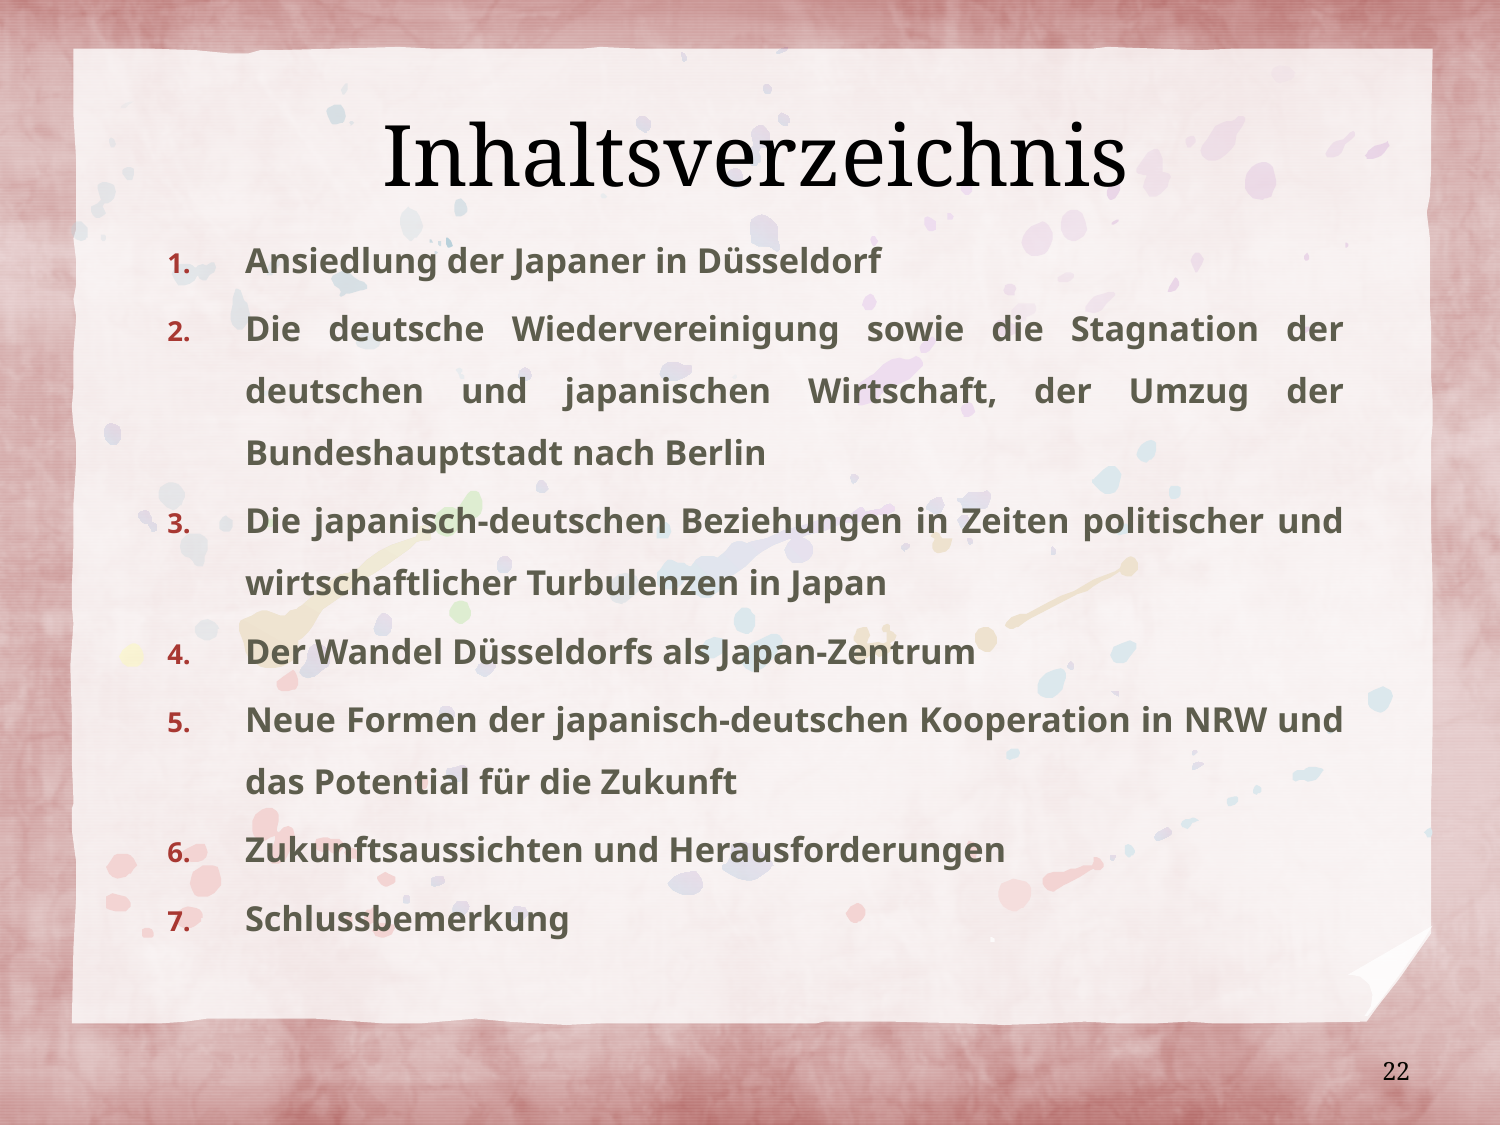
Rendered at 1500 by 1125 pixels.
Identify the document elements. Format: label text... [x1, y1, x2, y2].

title Inhaltsverzeichnis [152, 93, 1360, 210]
slide_number 22 [1074, 1042, 1425, 1103]
list Ansiedlung der Japaner in Düsseldorf Die deutsche Wiedervereinigung sowie die Stagnation der deutschen und japanischen Wirtschaft, der Umzug der Bundeshauptstadt nach Berlin Die japanisch-deutschen Beziehungen in Zeiten politischer und wirtschaftlicher Turbulenzen in Japan Der Wandel Düsseldorfs als Japan-Zentrum Neue Formen der japanisch-deutschen Kooperation in NRW und das Potential für die Zukunft Zukunftsaussichten und Herausforderungen Schlussbemerkung [152, 210, 1360, 954]
